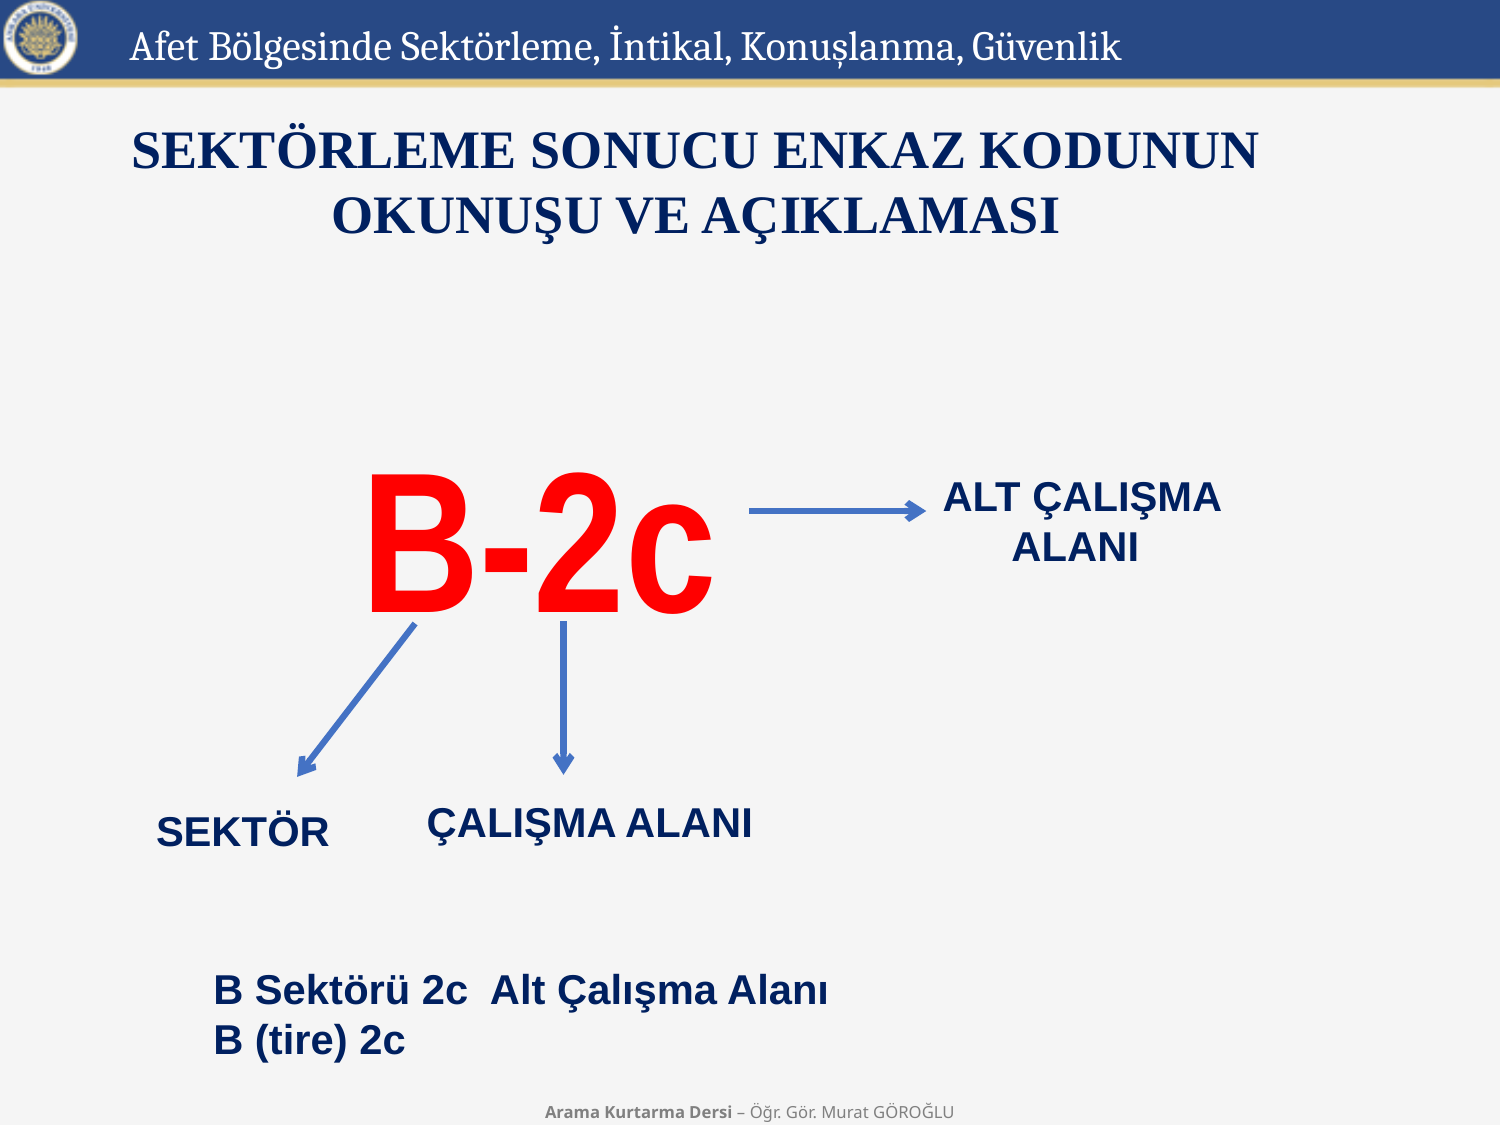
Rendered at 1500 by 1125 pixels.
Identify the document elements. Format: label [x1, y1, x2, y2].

list [0, 0, 1500, 1125]
text_box [297, 623, 416, 777]
